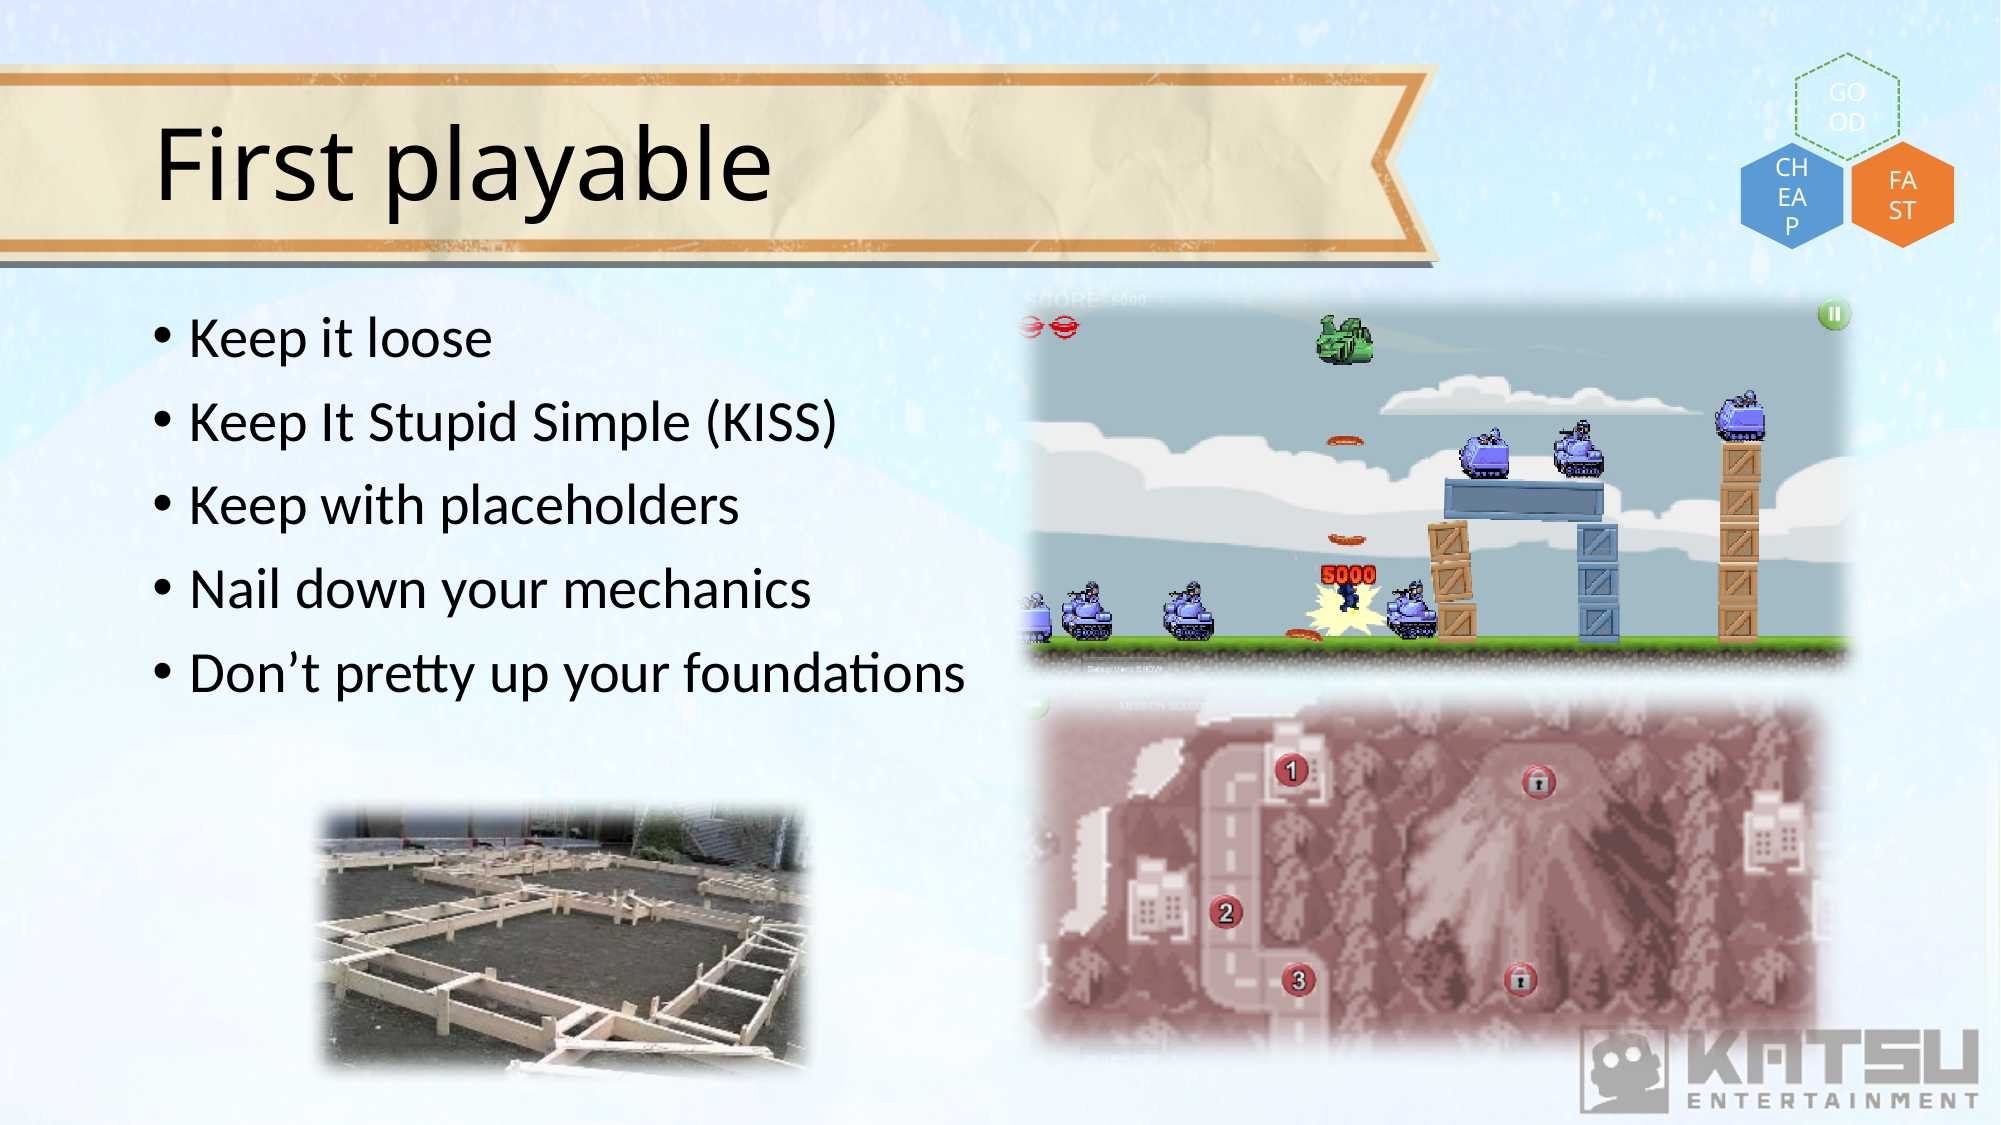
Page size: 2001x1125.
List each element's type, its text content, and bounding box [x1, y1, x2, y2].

list Keep it loose Keep It Stupid Simple (KISS) Keep with placeholders Nail down your mechanics Don’t pretty up your foundations [137, 299, 988, 1014]
title First playable [137, 59, 1863, 278]
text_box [1740, 53, 1955, 250]
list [1012, 284, 1863, 681]
picture [0, 0, 2001, 1125]
